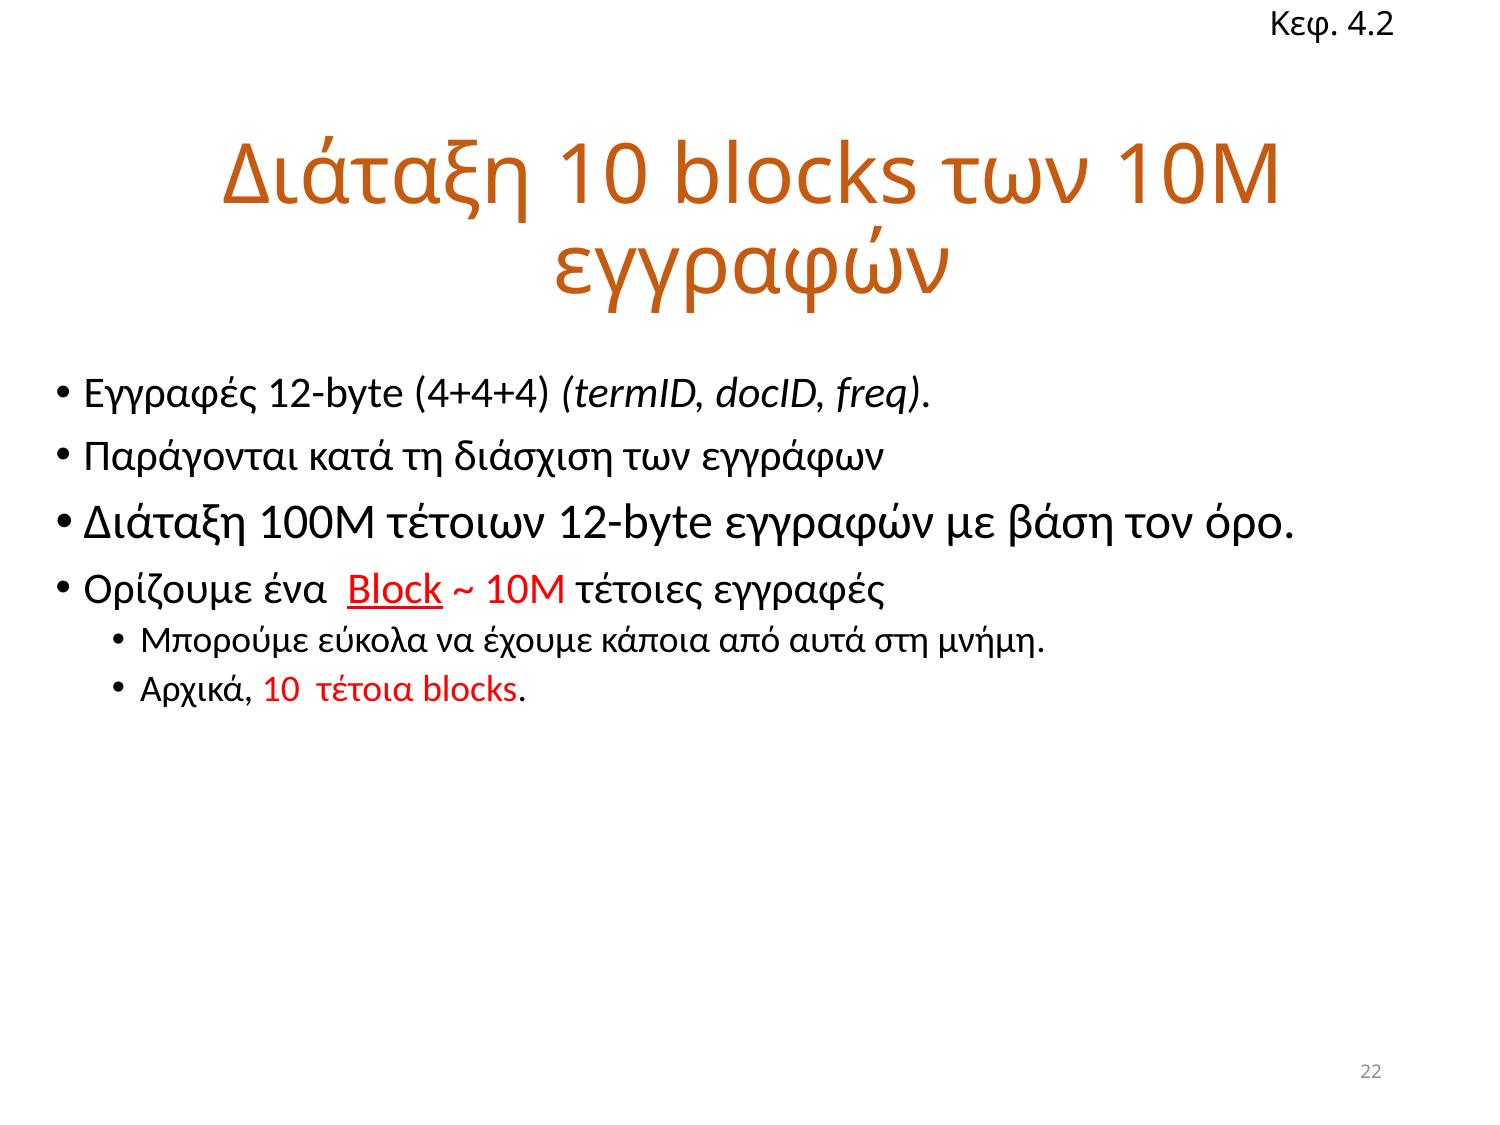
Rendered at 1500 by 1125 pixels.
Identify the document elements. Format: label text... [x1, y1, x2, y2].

slide_number 22 [1059, 1042, 1397, 1103]
title Διάταξη 10 blocks των 10M εγγραφών [106, 112, 1400, 330]
text_box Κεφ. 4.2 [1254, 0, 1410, 50]
list Εγγραφές 12-byte (4+4+4) (termID, docID, freq). Παράγονται κατά τη διάσχιση των εγγράφων Διάταξη 100M τέτοιων 12-byte εγγραφών με βάση τον όρο. Ορίζουμε ένα Block ~ 10M τέτοιες εγγραφές Μπορούμε εύκολα να έχουμε κάποια από αυτά στη μνήμη. Αρχικά, 10 τέτοια blocks. [40, 362, 1466, 750]
